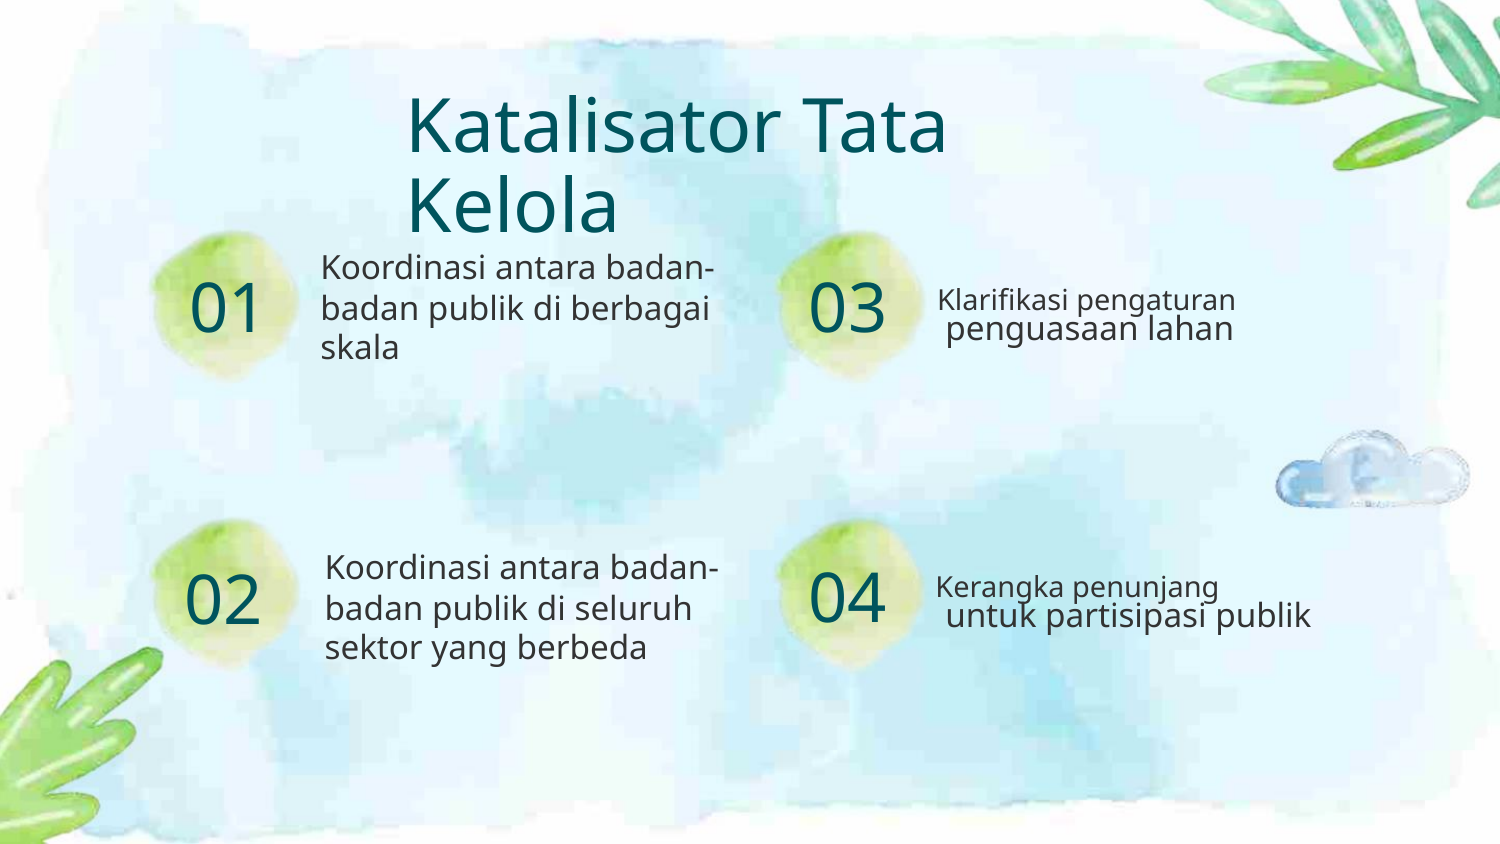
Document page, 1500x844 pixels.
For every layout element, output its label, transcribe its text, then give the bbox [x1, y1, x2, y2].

text_box untuk partisipasi publik [945, 595, 1325, 635]
text_box 01 [189, 265, 293, 347]
text_box 02 [184, 557, 298, 639]
text_box Katalisator Tata Kelola [405, 87, 1133, 248]
text_box [0, 0, 1500, 844]
text_box 04 Kerangka penunjang [808, 555, 1287, 637]
text_box Koordinasi antara badan- badan publik di seluruh sektor yang berbeda [324, 547, 737, 667]
text_box 03 Klarifikasi pengaturan [809, 265, 1304, 347]
text_box Koordinasi antara badan- badan publik di berbagai skala [320, 247, 732, 367]
text_box penguasaan lahan [945, 308, 1253, 348]
